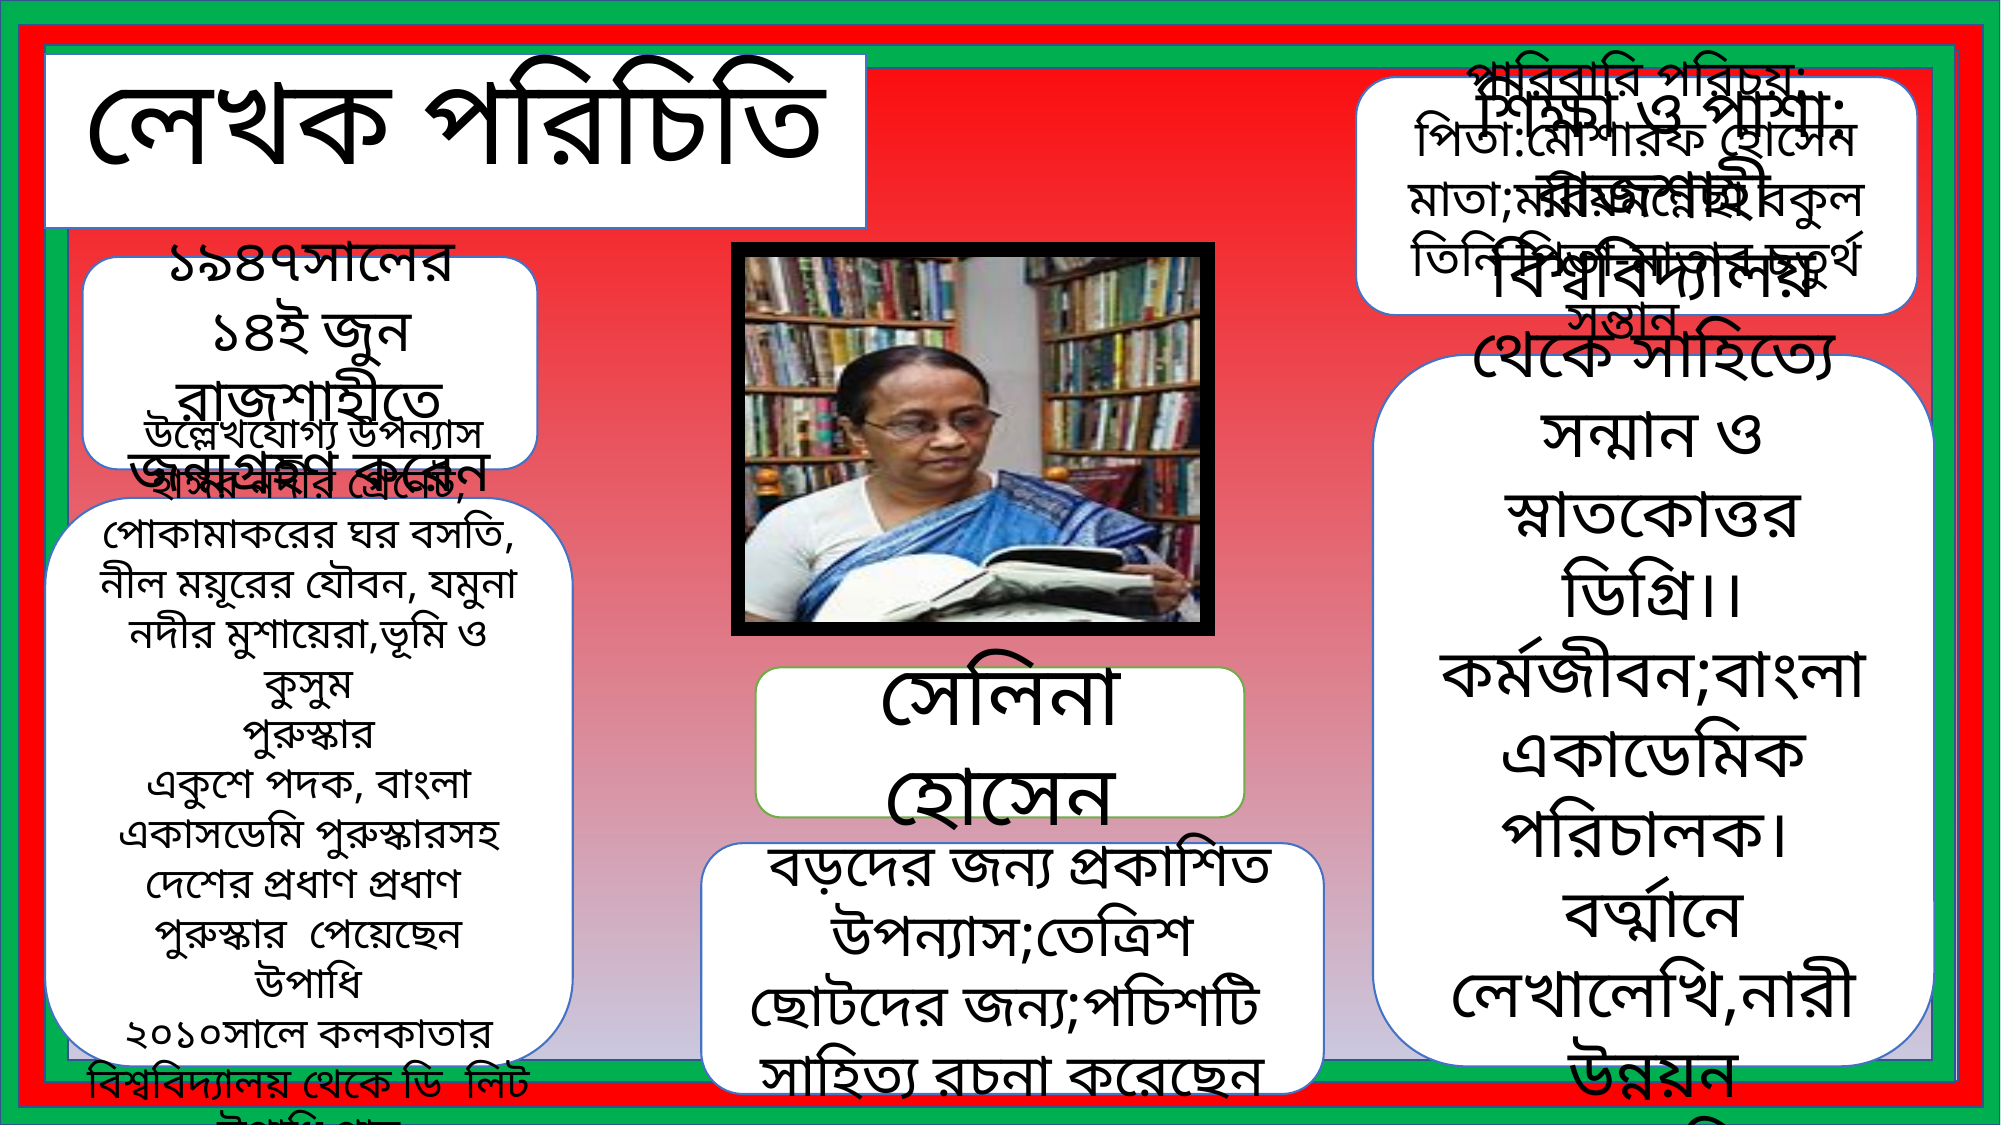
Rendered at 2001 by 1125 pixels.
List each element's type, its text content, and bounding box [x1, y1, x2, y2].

text_box শিক্ষা ও পাশা: রাজশাহী বিশ্ববিদ্যালয় থেকে সাহিত্যে সন্মান ও স্নাতকোত্তর ডিগ্রি।। কর্মজীবন;বাংলা একাডেমিক পরিচালক। বর্ত্মানে লেখালেখি,নারী উন্নয়ন ওমানবোধিকার নিয়ে কাজ করছেন। [1371, 353, 1936, 1068]
text_box লেখক পরিচিতি [44, 53, 867, 229]
text_box উল্লেখযোগ্য উপন্যাস হাঙ্গর নদীর গ্রেনেট, পোকামাকরের ঘর বসতি, নীল ময়ূরের যৌবন, যমুনা নদীর মুশায়েরা,ভূমি ও কুসুম পুরুস্কার একুশে পদক, বাংলা একাসডেমি পুরুস্কারসহ দেশের প্রধাণ প্রধাণ পুরুস্কার পেয়েছেন উপাধি ২০১০সালে কলকাতার বিশ্ববিদ্যালয় থেকে ডি লিট উপাধি পান [44, 496, 574, 1068]
text_box ১৯৪৭সালের ১৪ই জুন রাজশাহীতে জন্মগ্রহণ করেন [81, 255, 539, 471]
text_box বড়দের জন্য প্রকাশিত উপন্যাস;তেত্রিশ ছোটদের জন্য;পচিশটি সাহিত্য রচনা করেছেন [700, 842, 1325, 1096]
text_box পারিবারি পরিচয়; পিতা:মোশারফ হোসেন মাতা;মরিয়মন্নেছা বকুল তিনি পিতা-মাতার চতুর্থ সন্তান [1354, 76, 1919, 317]
picture [745, 256, 1201, 622]
text_box সেলিনা হোসেন [754, 666, 1246, 819]
